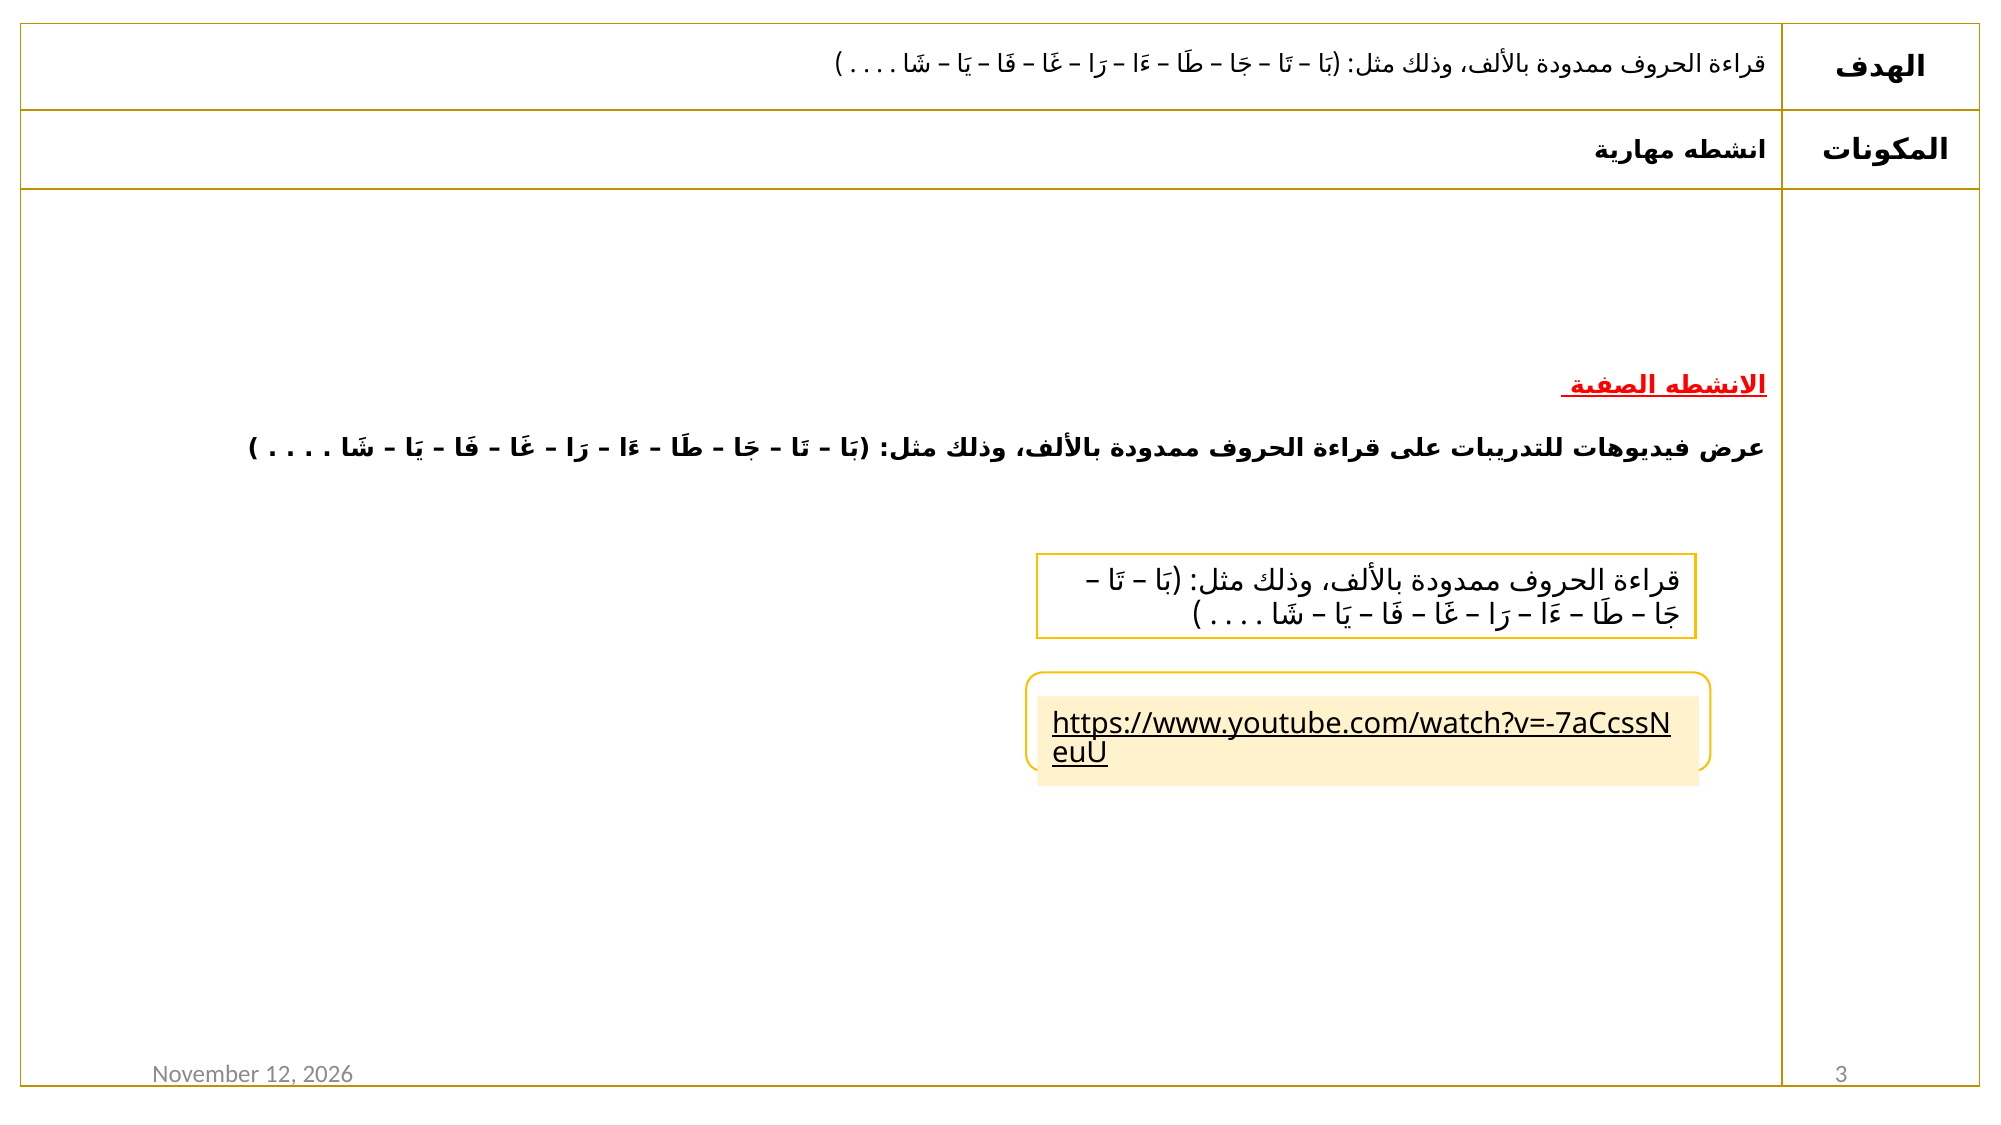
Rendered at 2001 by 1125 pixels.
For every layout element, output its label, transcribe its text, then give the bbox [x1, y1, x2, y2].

text_box [1025, 671, 1712, 772]
table_header قراءة الحروف ممدودة بالألف، وذلك مثل: (بَا – تَا – جَا – طَا – ءَا – رَا – غَا – فَا – يَا – شَا . . . . ) [21, 24, 1781, 109]
table_cell الانشطه الصفية عرض فيديوهات للتدريبات على قراءة الحروف ممدودة بالألف، وذلك مثل: (بَا – تَا – جَا – طَا – ءَا – رَا – غَا – فَا – يَا – شَا . . . . ) [21, 190, 1781, 1085]
slide_number 3 [1412, 1042, 1863, 1103]
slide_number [137, 1042, 588, 1103]
text_box https://www.youtube.com/watch?v=-7aCcssNeuU [1037, 696, 1700, 786]
table_header الهدف [1783, 24, 1979, 109]
table_cell انشطه مهارية [21, 111, 1781, 188]
table_cell [1783, 190, 1979, 1085]
text_box قراءة الحروف ممدودة بالألف، وذلك مثل: (بَا – تَا – جَا – طَا – ءَا – رَا – غَا – فَا – يَا – شَا . . . . ) [1036, 553, 1697, 639]
table_cell المكونات [1783, 111, 1979, 188]
